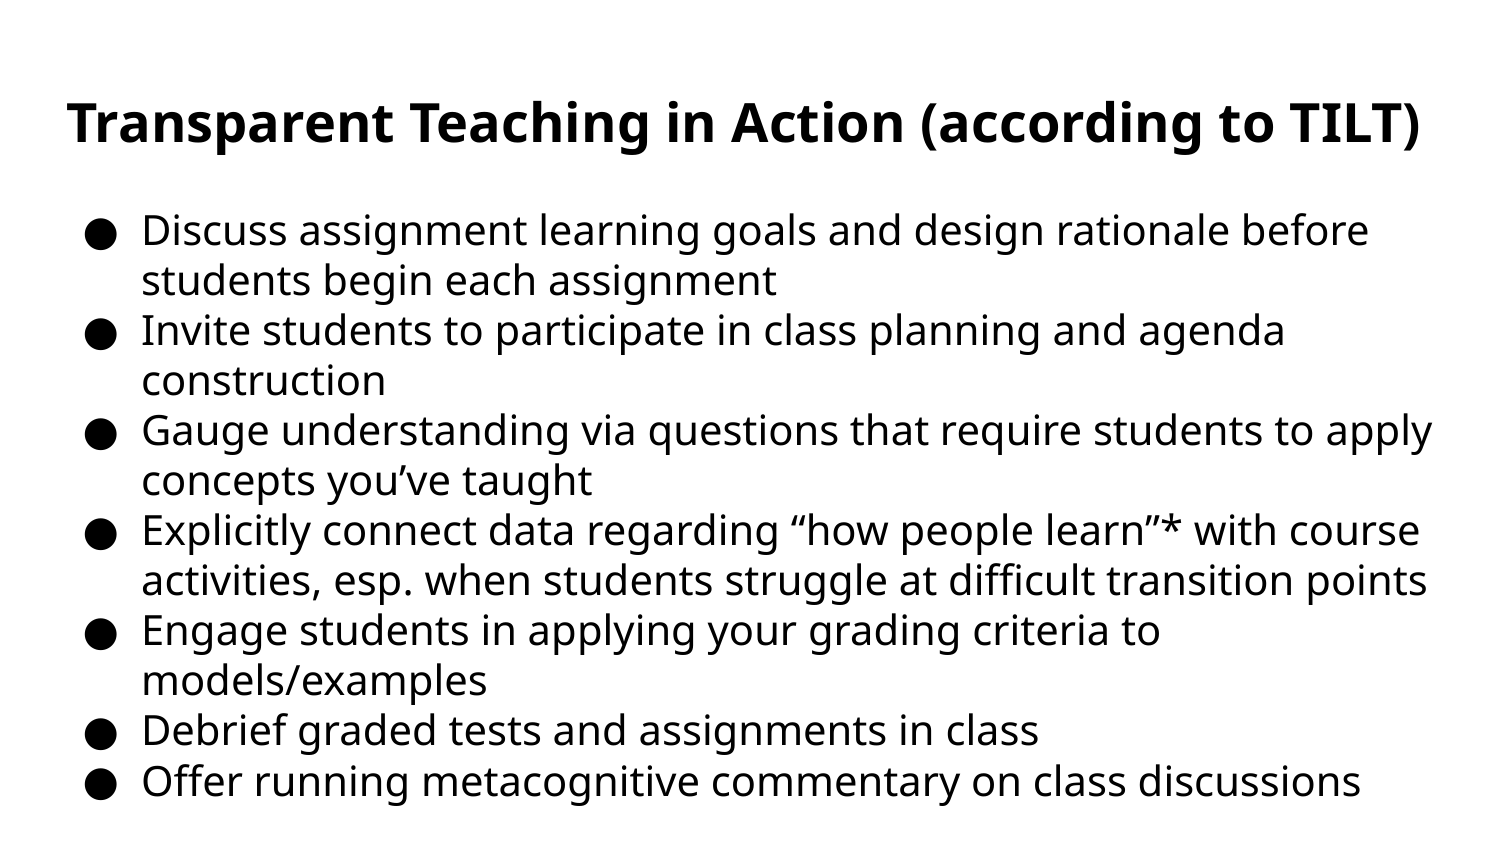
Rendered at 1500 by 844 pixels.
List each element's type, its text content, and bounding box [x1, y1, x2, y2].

list Discuss assignment learning goals and design rationale before students begin each assignment Invite students to participate in class planning and agenda construction Gauge understanding via questions that require students to apply concepts you’ve taught Explicitly connect data regarding “how people learn”* with course activities, esp. when students struggle at difficult transition points Engage students in applying your grading criteria to models/examples Debrief graded tests and assignments in class Offer running metacognitive commentary on class discussions [51, 189, 1449, 750]
title Transparent Teaching in Action (according to TILT) [51, 72, 1449, 176]
